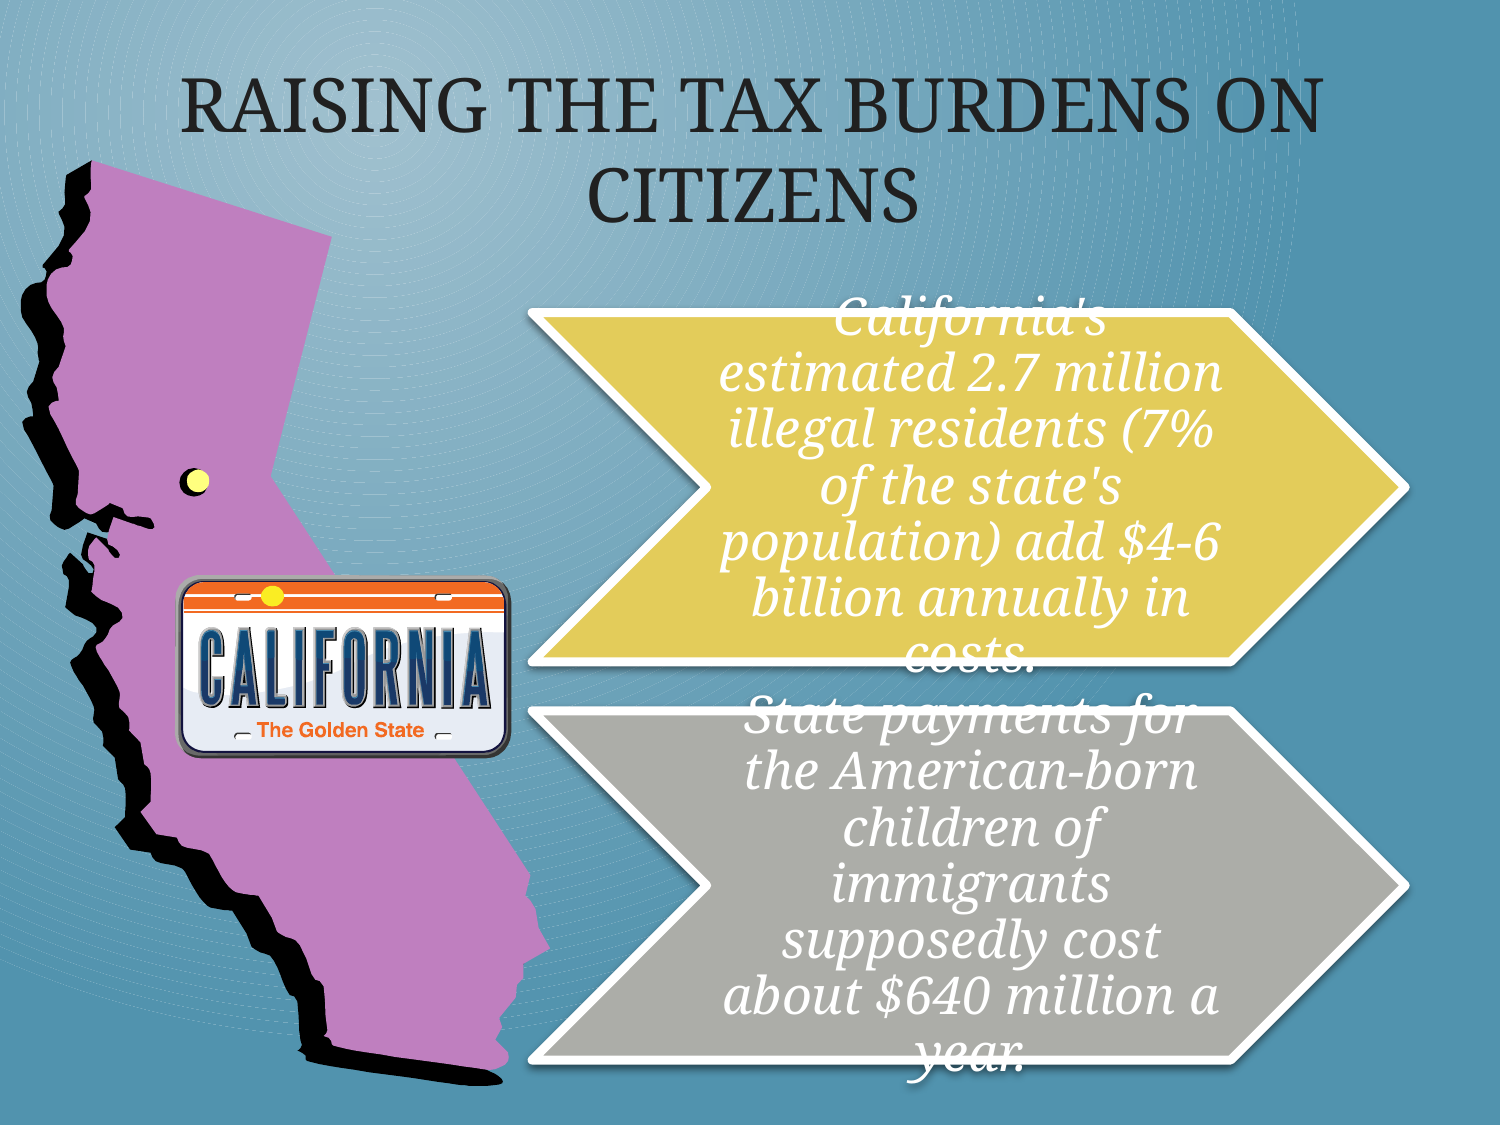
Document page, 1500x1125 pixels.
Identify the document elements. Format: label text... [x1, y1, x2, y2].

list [556, 312, 1451, 1061]
picture [15, 160, 551, 1088]
title Raising the Tax Burdens on Citizens [87, 50, 1419, 225]
